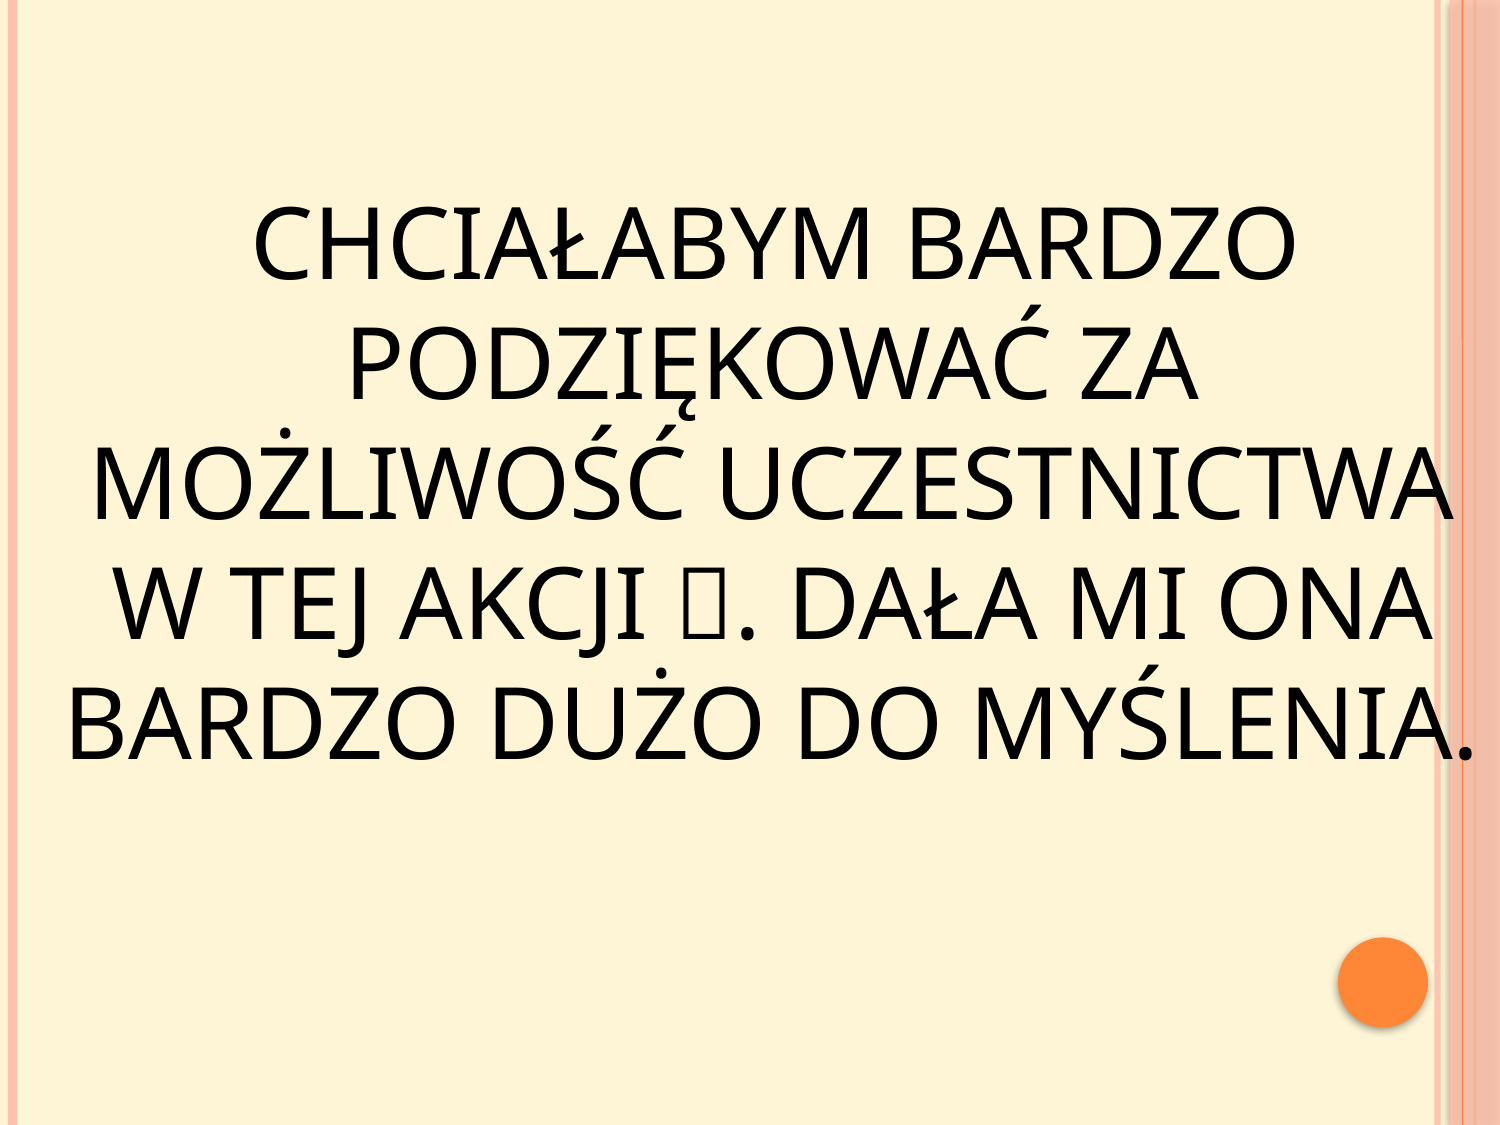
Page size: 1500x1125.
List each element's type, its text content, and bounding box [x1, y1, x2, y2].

list CHCIAŁABYM BARDZO PODZIĘKOWAĆ ZA MOŻLIWOŚĆ UCZESTNICTWA W TEJ AKCJI . DAŁA MI ONA BARDZO DUŻO DO MYŚLENIA. [0, 172, 1500, 917]
